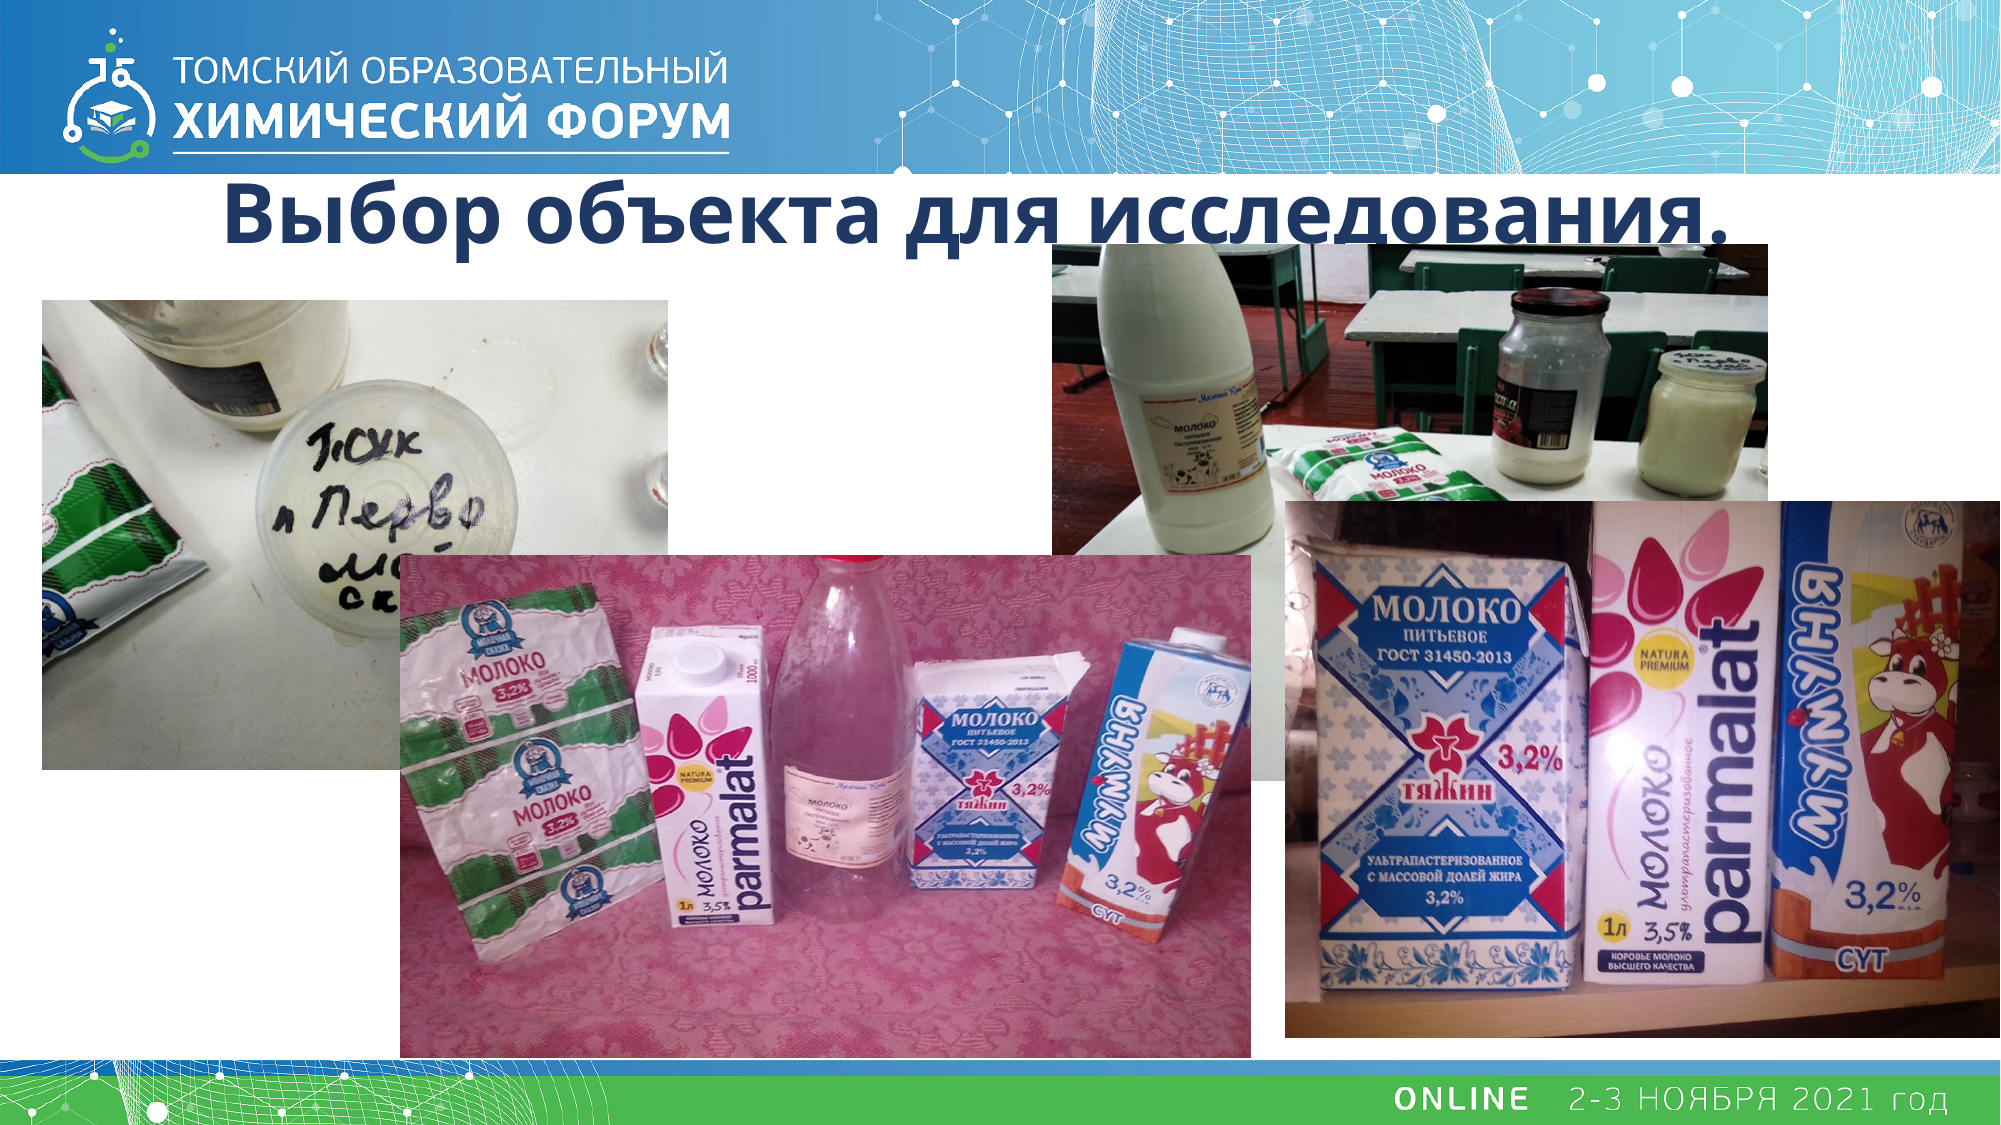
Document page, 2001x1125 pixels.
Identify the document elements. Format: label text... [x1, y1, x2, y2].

title Выбор объекта для исследования. [137, 155, 1815, 278]
picture [0, 0, 2001, 1125]
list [1052, 244, 1768, 781]
